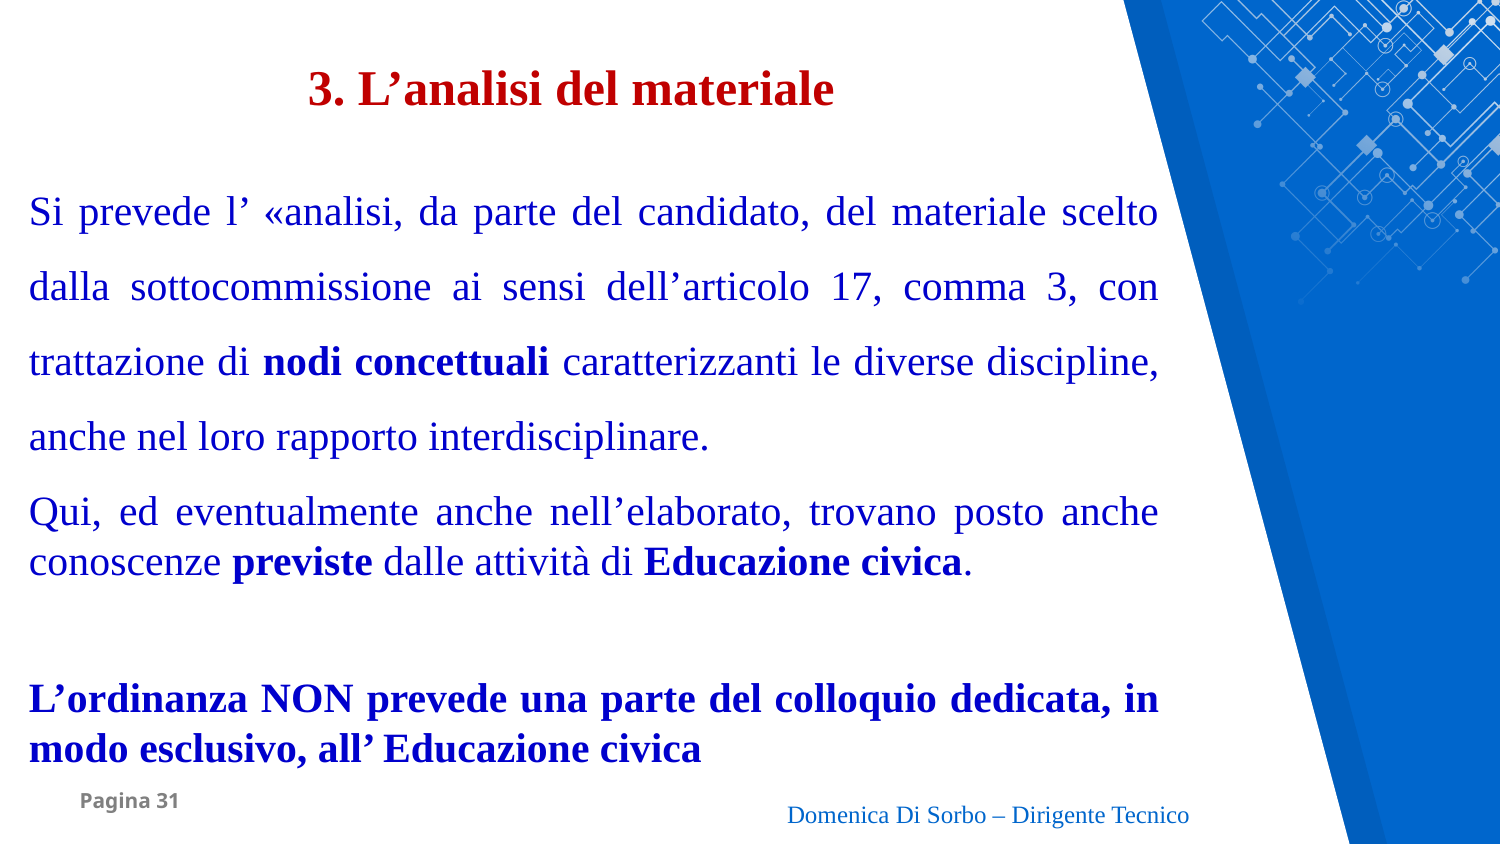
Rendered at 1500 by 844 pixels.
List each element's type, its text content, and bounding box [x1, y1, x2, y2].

list Si prevede l’ «analisi, da parte del candidato, del materiale scelto dalla sottocommissione ai sensi dell’articolo 17, comma 3, con trattazione di nodi concettuali caratterizzanti le diverse discipline, anche nel loro rapporto interdisciplinare. Qui, ed eventualmente anche nell’elaborato, trovano posto anche conoscenze previste dalle attività di Educazione civica. L’ordinanza NON prevede una parte del colloquio dedicata, in modo esclusivo, all’ Educazione civica [13, 143, 1176, 792]
list 3. L’analisi del materiale [70, 36, 1073, 140]
text_box Domenica Di Sorbo – Dirigente Tecnico [739, 791, 1239, 837]
picture [1017, 0, 1500, 341]
